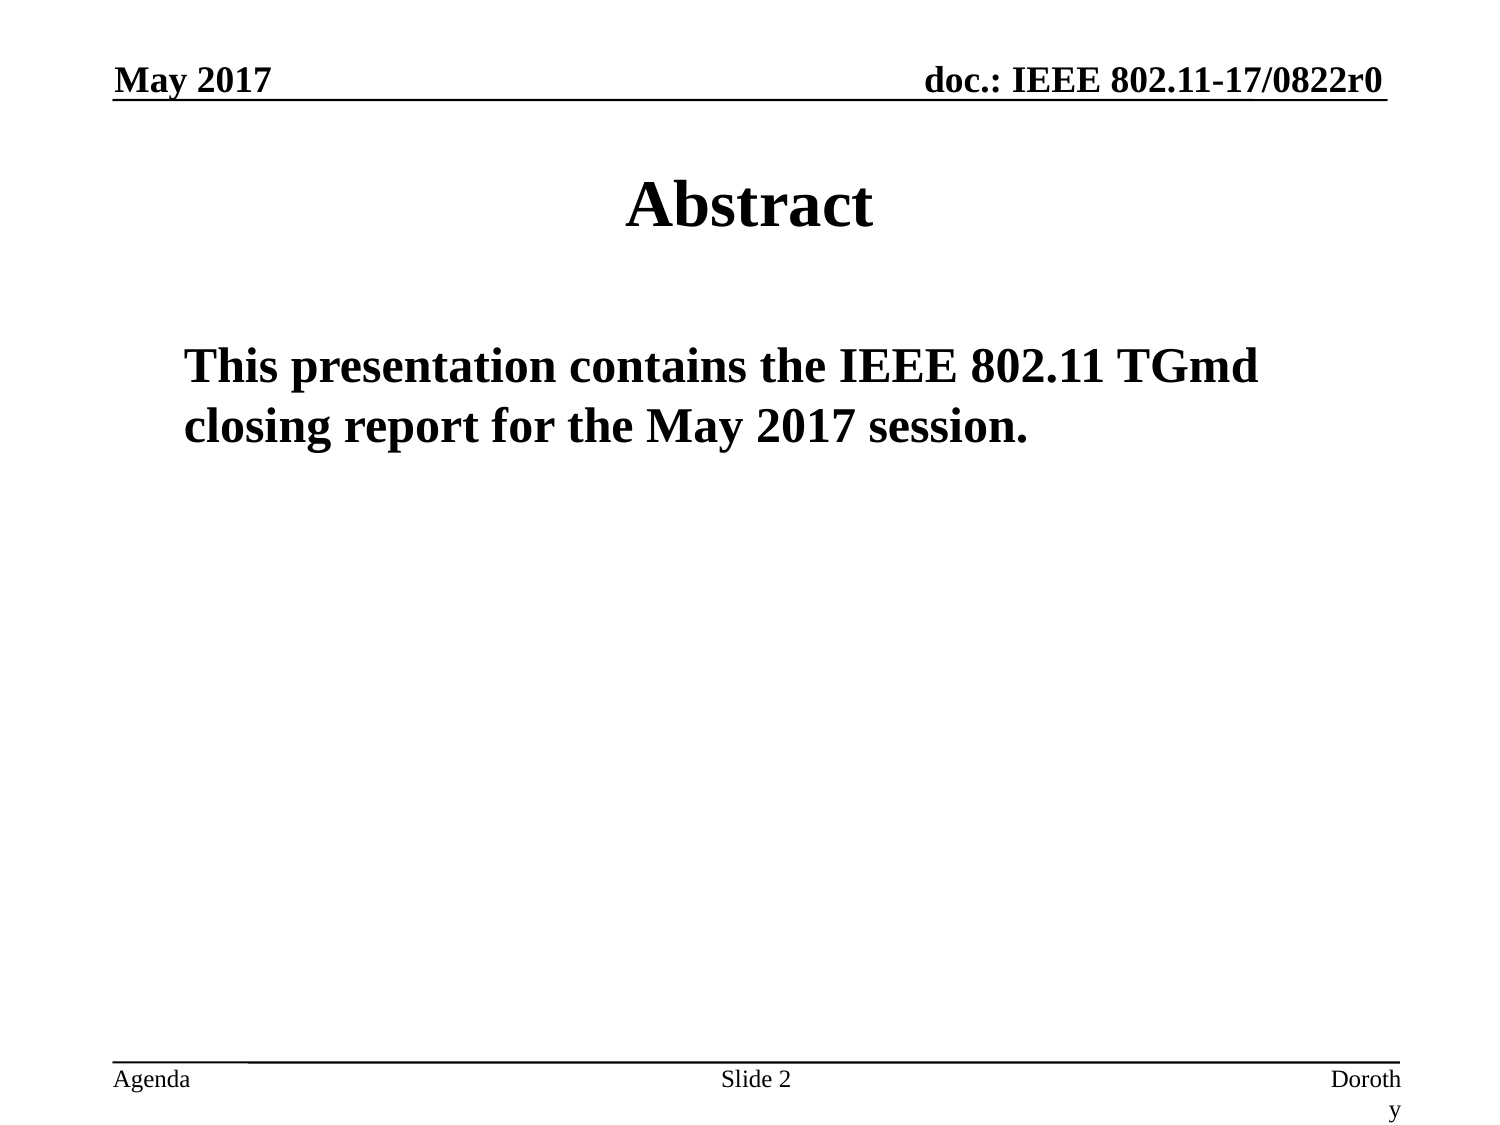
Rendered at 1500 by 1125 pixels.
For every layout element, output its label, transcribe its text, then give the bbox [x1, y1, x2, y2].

list This presentation contains the IEEE 802.11 TGmd closing report for the May 2017 session. [112, 324, 1388, 1000]
title Abstract [112, 112, 1388, 288]
slide_number Slide 2 [712, 1062, 800, 1093]
footer Dorothy Stanley, HP Enterprise [1325, 1062, 1402, 1093]
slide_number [114, 54, 425, 100]
